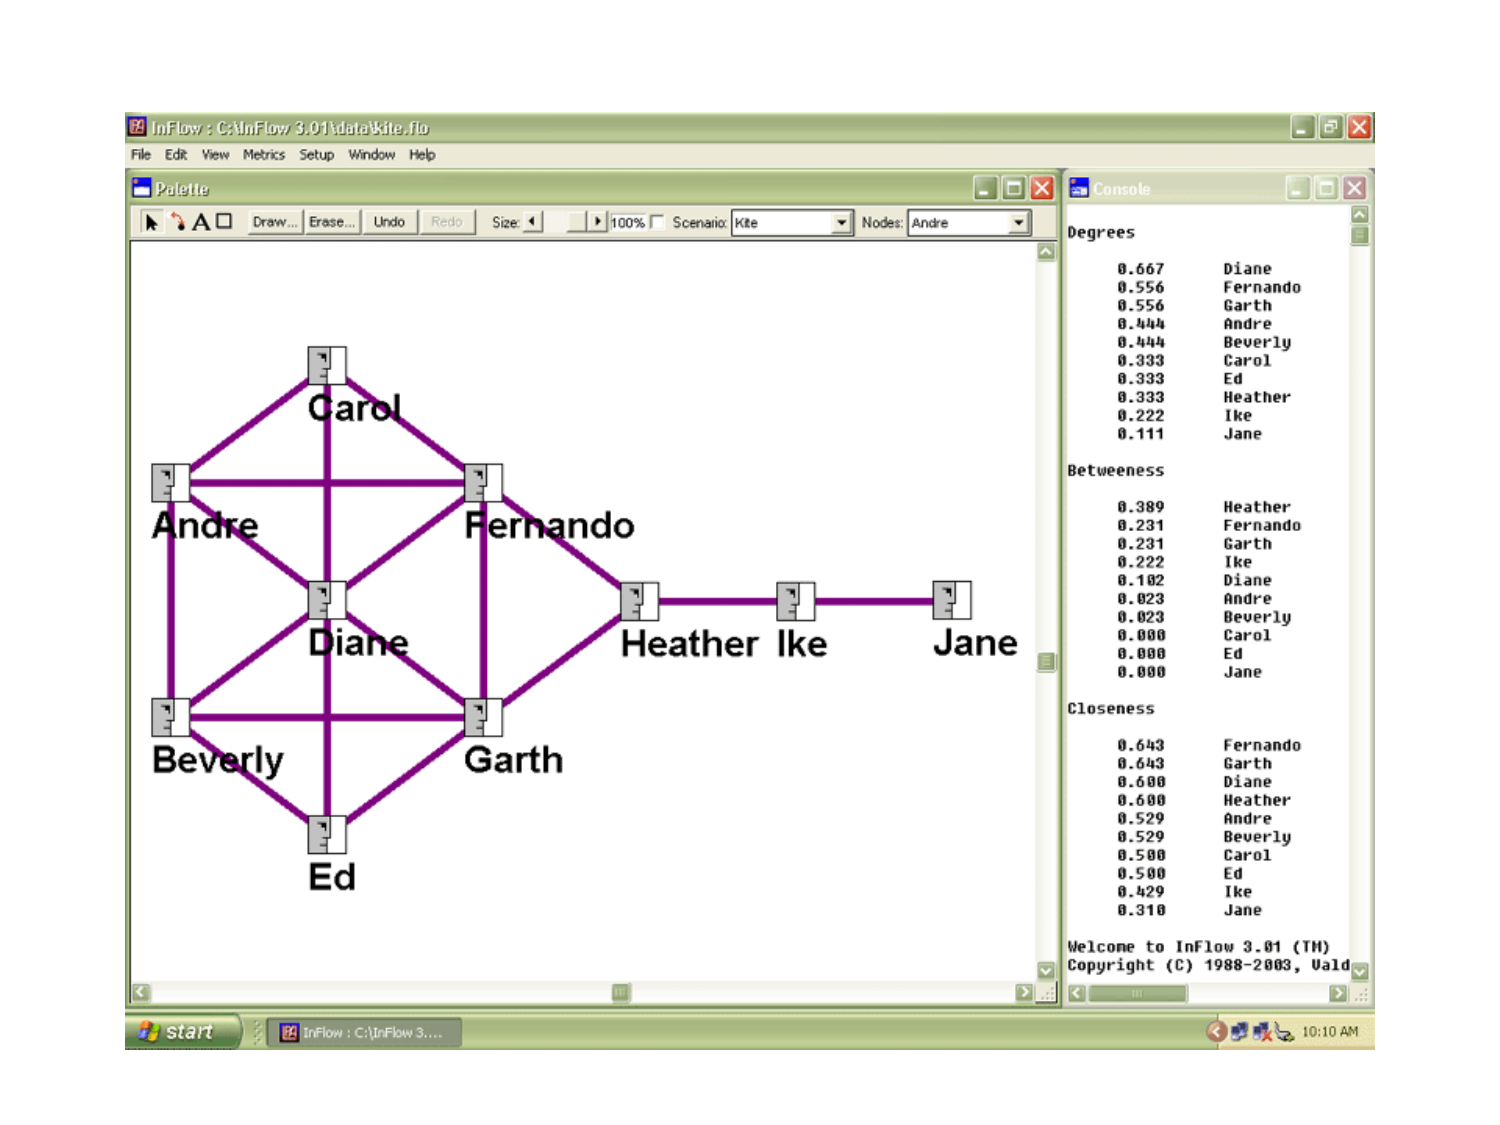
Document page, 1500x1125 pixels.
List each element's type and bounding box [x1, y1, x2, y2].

picture [124, 112, 1376, 1051]
